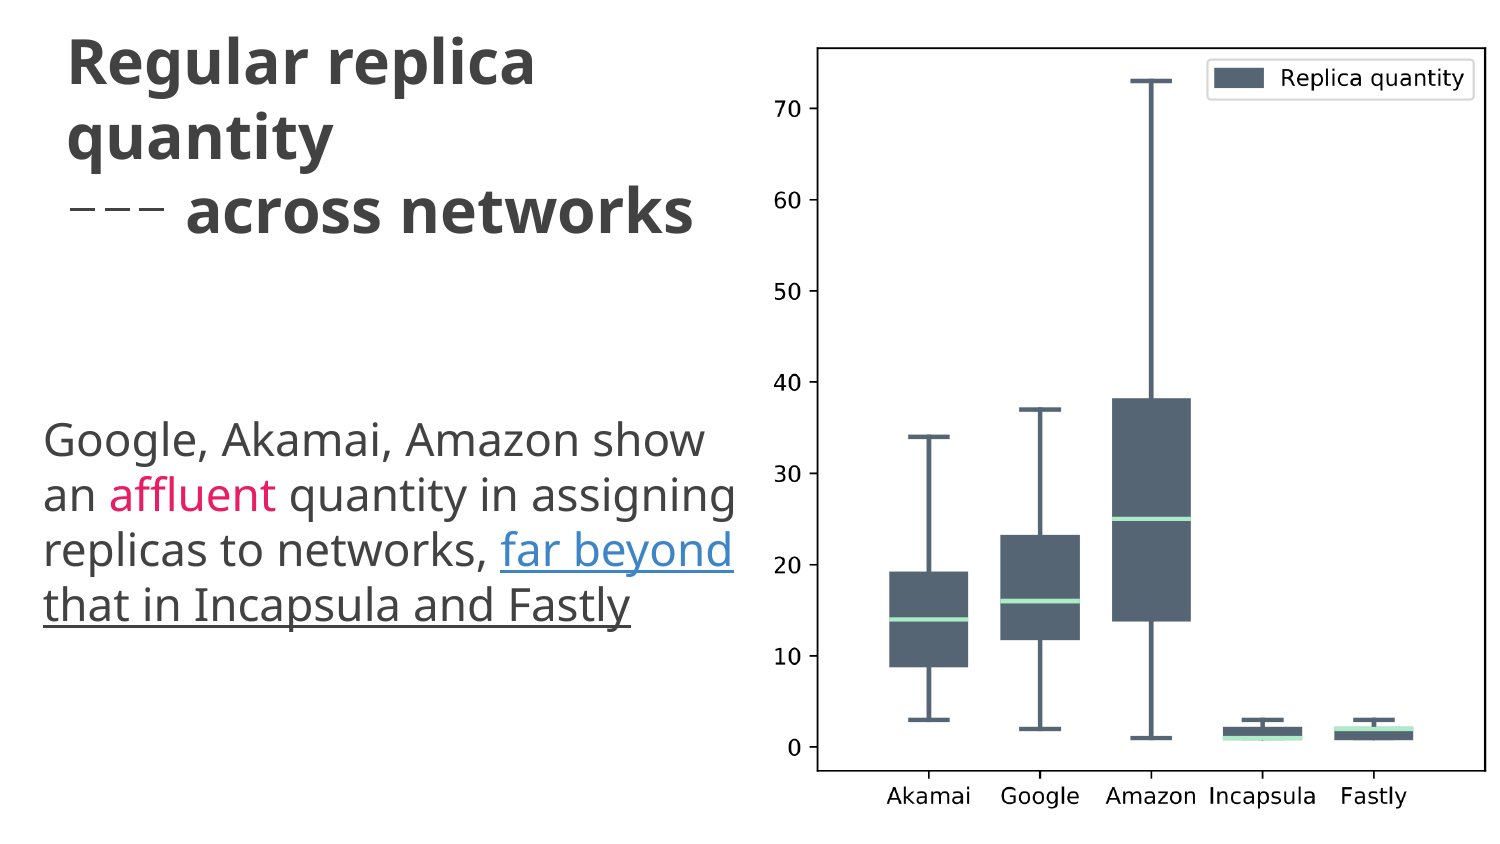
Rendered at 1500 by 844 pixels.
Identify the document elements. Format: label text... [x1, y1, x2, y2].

list Google, Akamai, Amazon show an afﬂuent quantity in assigning replicas to networks, far beyond that in Incapsula and Fastly [27, 389, 754, 652]
picture [759, 25, 1500, 819]
title Regular replica quantity across networks [51, 73, 710, 262]
